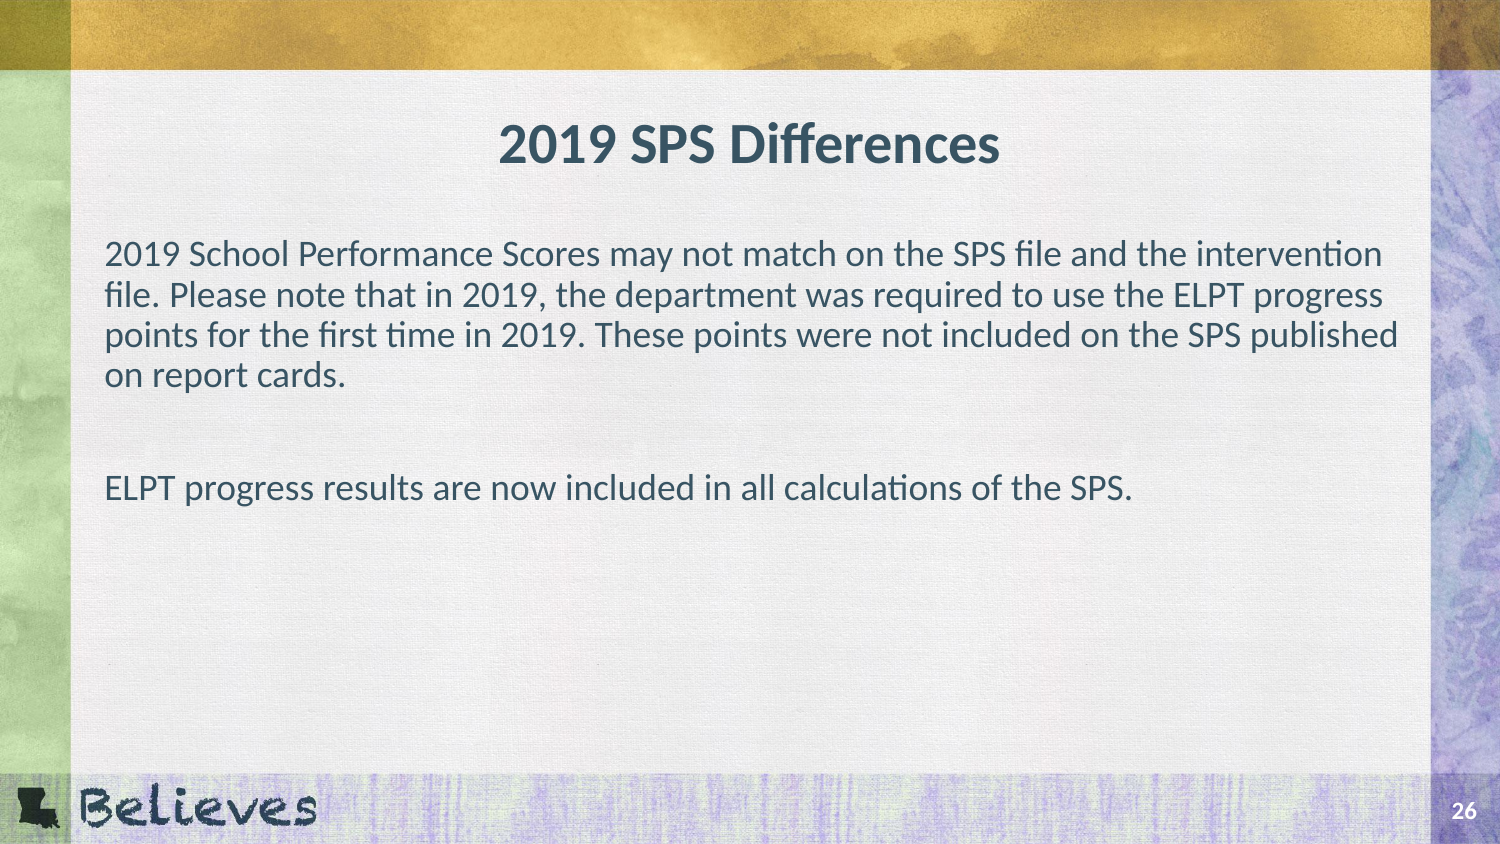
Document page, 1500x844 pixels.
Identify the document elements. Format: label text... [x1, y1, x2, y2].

list 2019 School Performance Scores may not match on the SPS file and the intervention file. Please note that in 2019, the department was required to use the ELPT progress points for the first time in 2019. These points were not included on the SPS published on report cards. ELPT progress results are now included in all calculations of the SPS. [70, 219, 1430, 771]
picture [0, 0, 1500, 844]
title 2019 SPS Differences [70, 69, 1430, 219]
